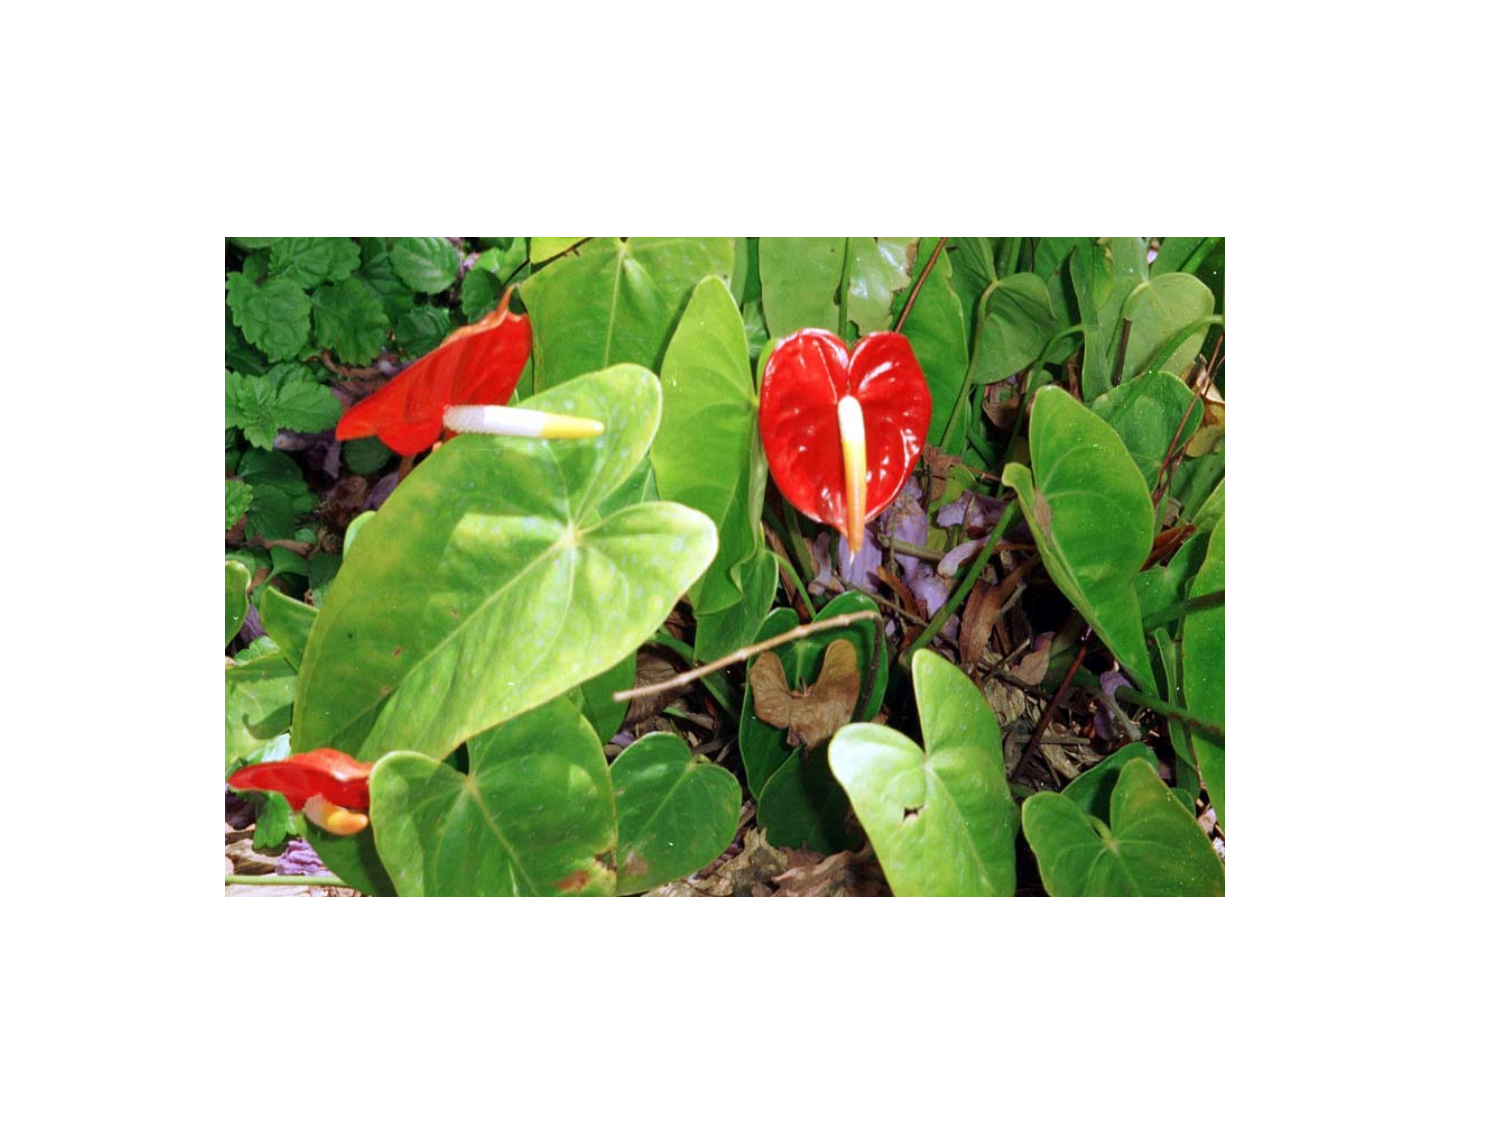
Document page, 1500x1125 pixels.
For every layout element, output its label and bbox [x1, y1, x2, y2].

picture [224, 237, 1226, 898]
